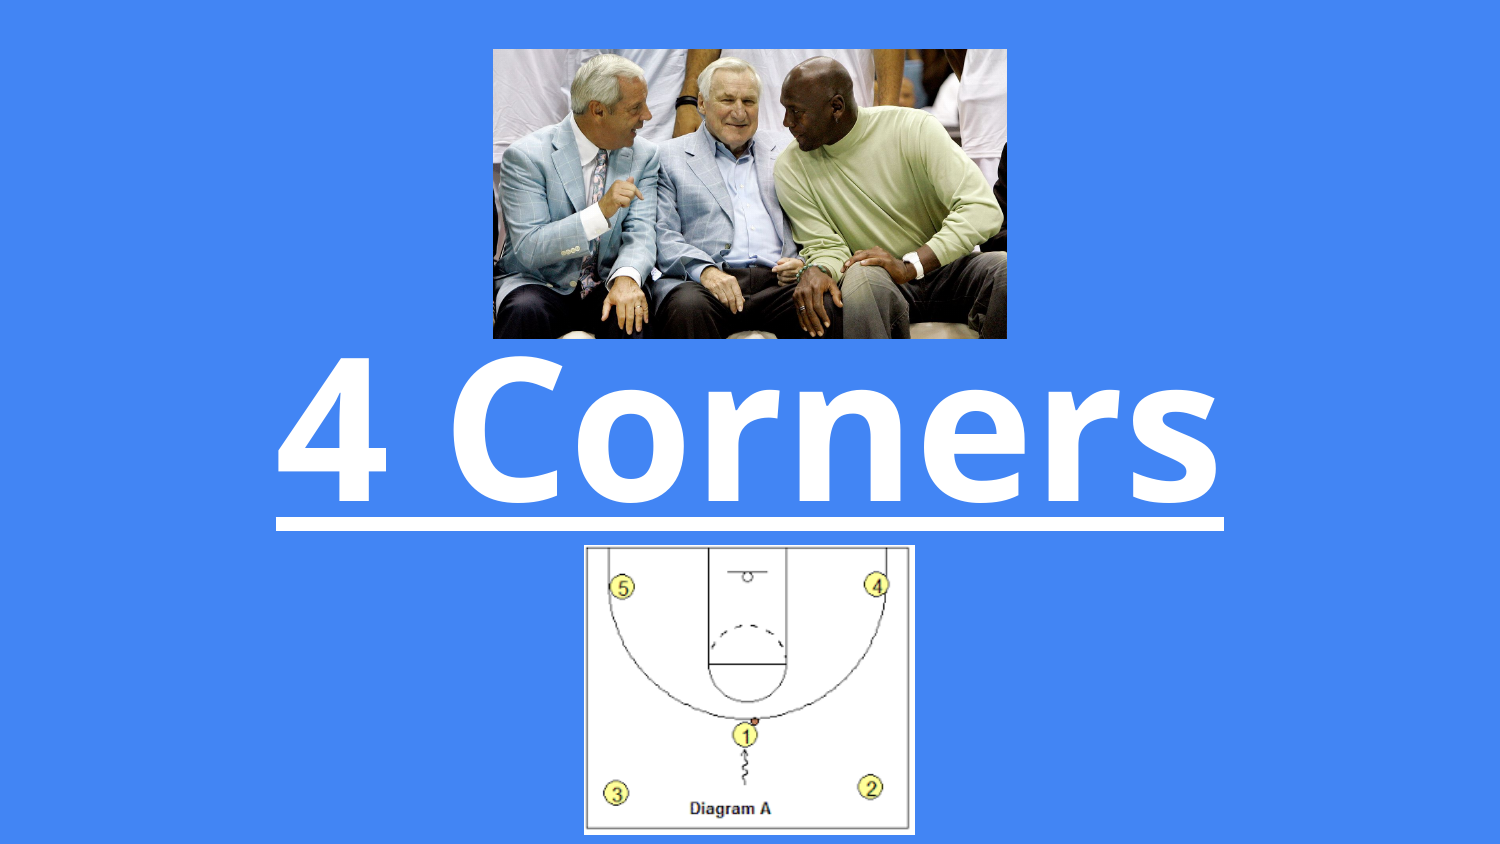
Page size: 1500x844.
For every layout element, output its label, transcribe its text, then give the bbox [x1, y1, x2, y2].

title 4 Corners [75, 338, 1425, 505]
picture [492, 49, 1007, 339]
picture [584, 545, 916, 835]
